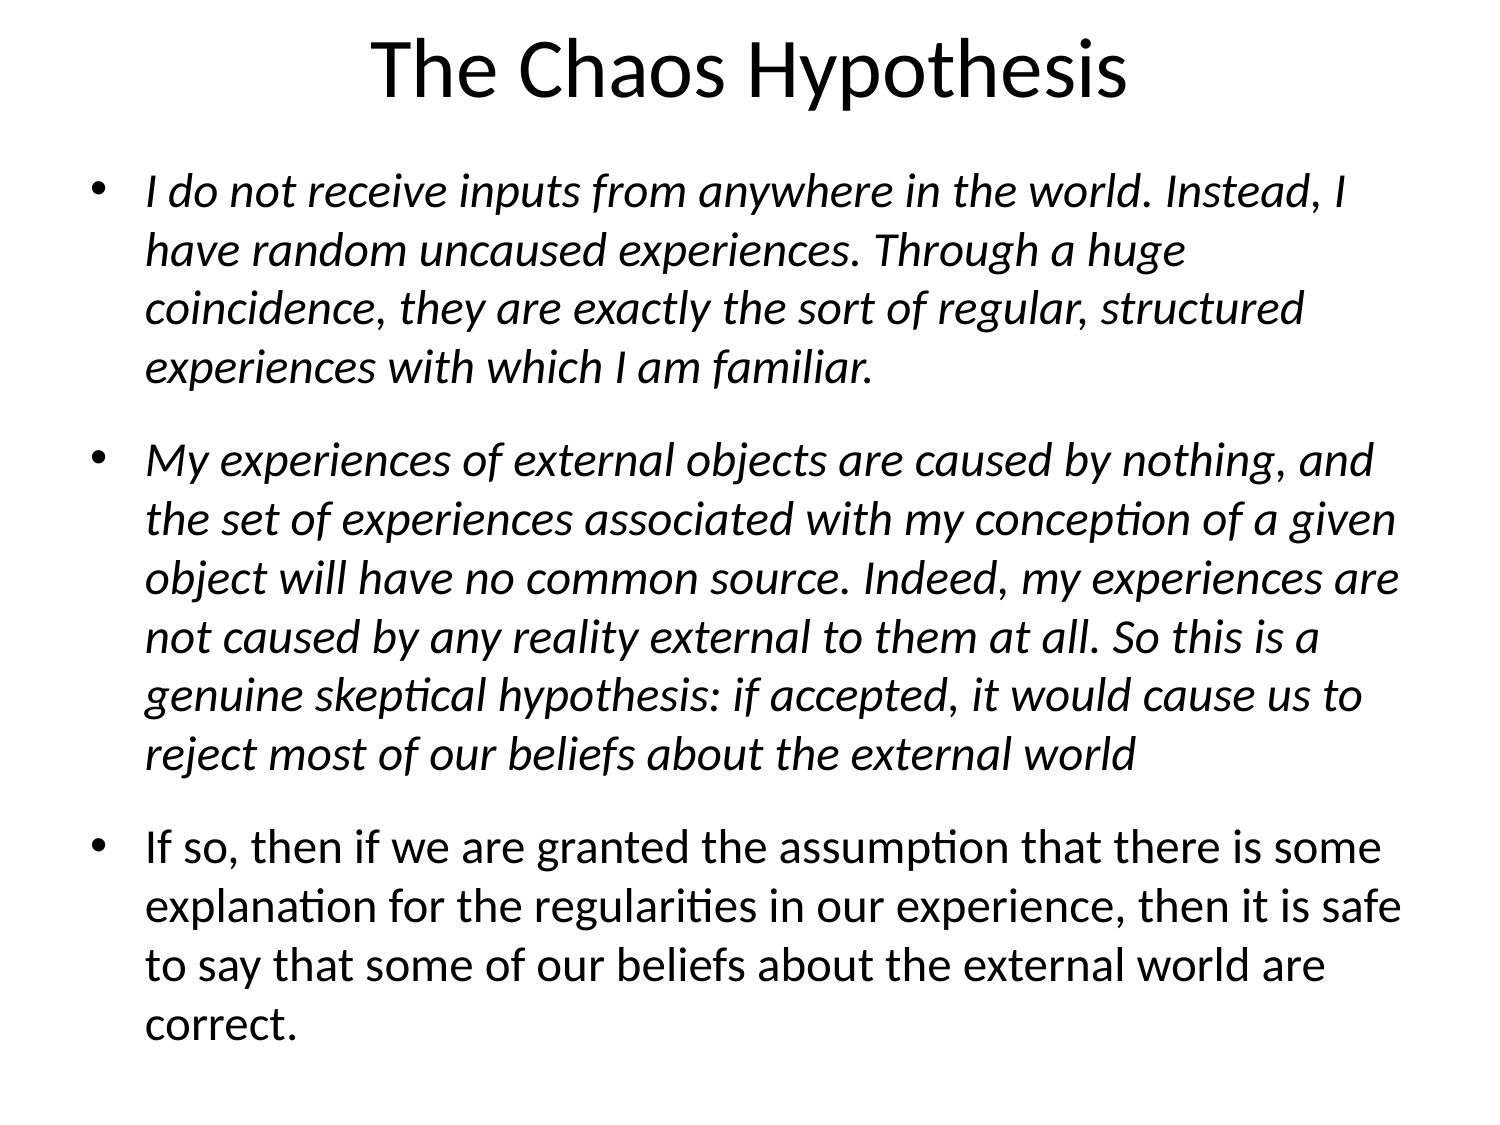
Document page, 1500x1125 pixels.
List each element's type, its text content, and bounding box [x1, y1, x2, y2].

list I do not receive inputs from anywhere in the world. Instead, I have random uncaused experiences. Through a huge coincidence, they are exactly the sort of regular, structured experiences with which I am familiar. My experiences of external objects are caused by nothing, and the set of experiences associated with my conception of a given object will have no common source. Indeed, my experiences are not caused by any reality external to them at all. So this is a genuine skeptical hypothesis: if accepted, it would cause us to reject most of our beliefs about the external world If so, then if we are granted the assumption that there is some explanation for the regularities in our experience, then it is safe to say that some of our beliefs about the external world are correct. [75, 150, 1425, 1125]
title The Chaos Hypothesis [75, 4, 1425, 122]
